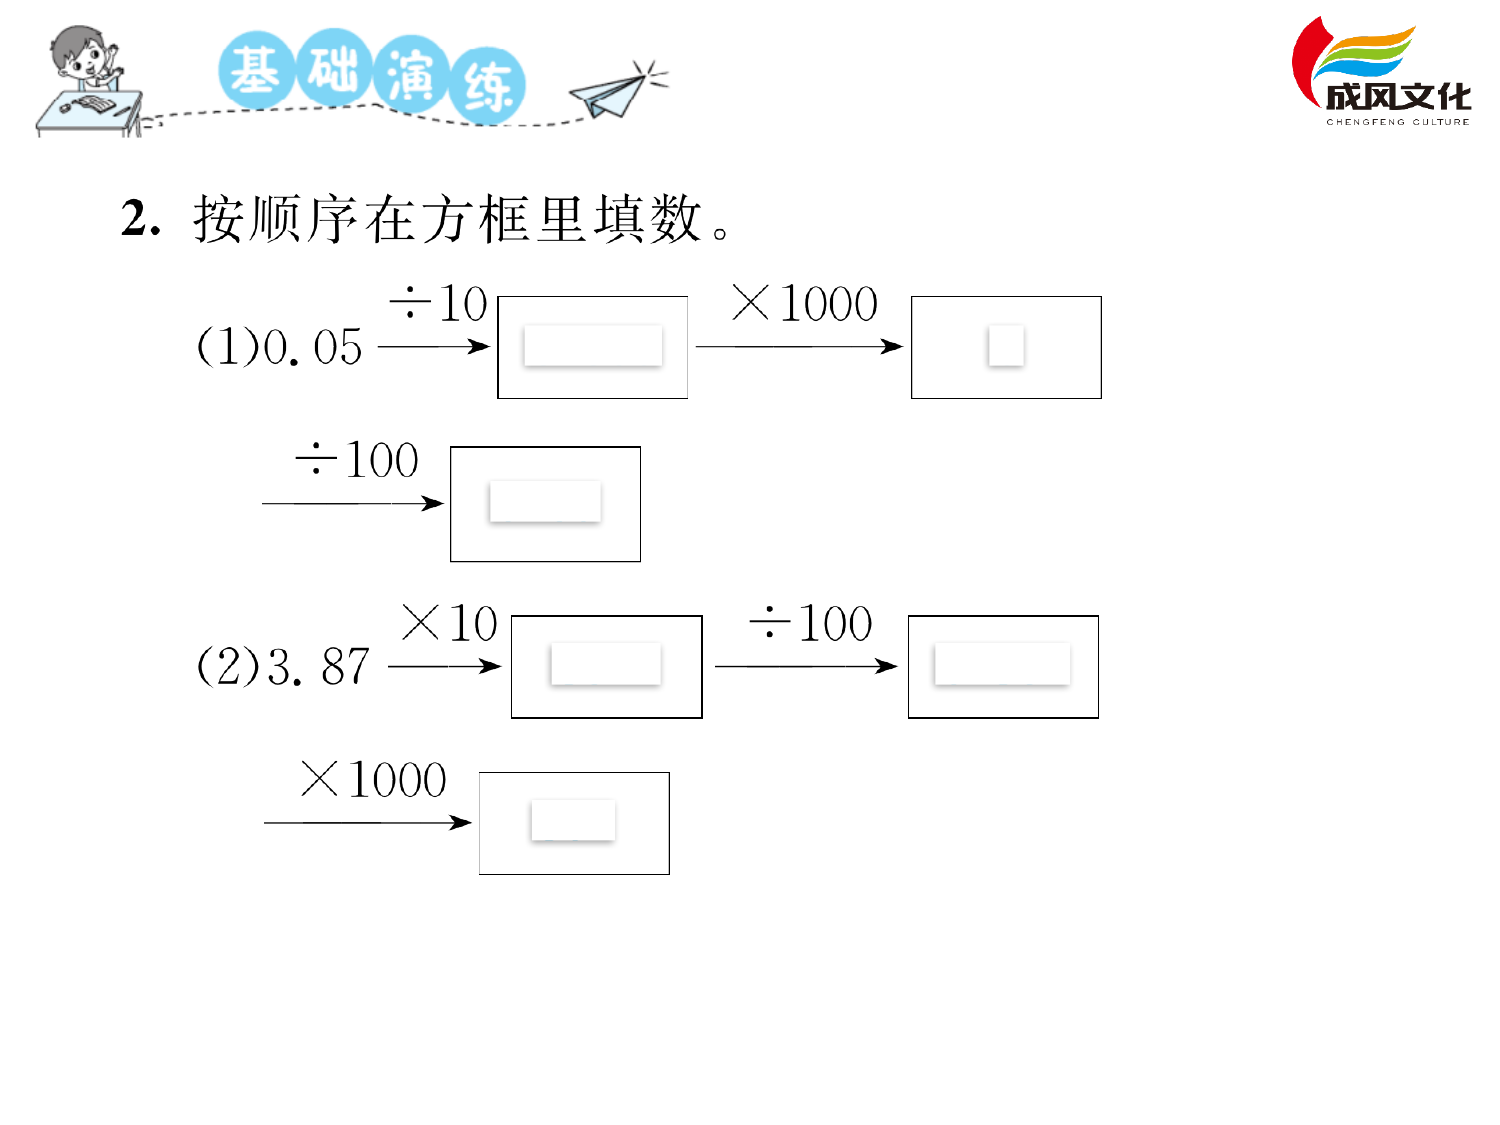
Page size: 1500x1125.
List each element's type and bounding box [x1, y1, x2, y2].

picture [35, 160, 1148, 894]
picture [1281, 0, 1489, 136]
picture [29, 10, 680, 149]
